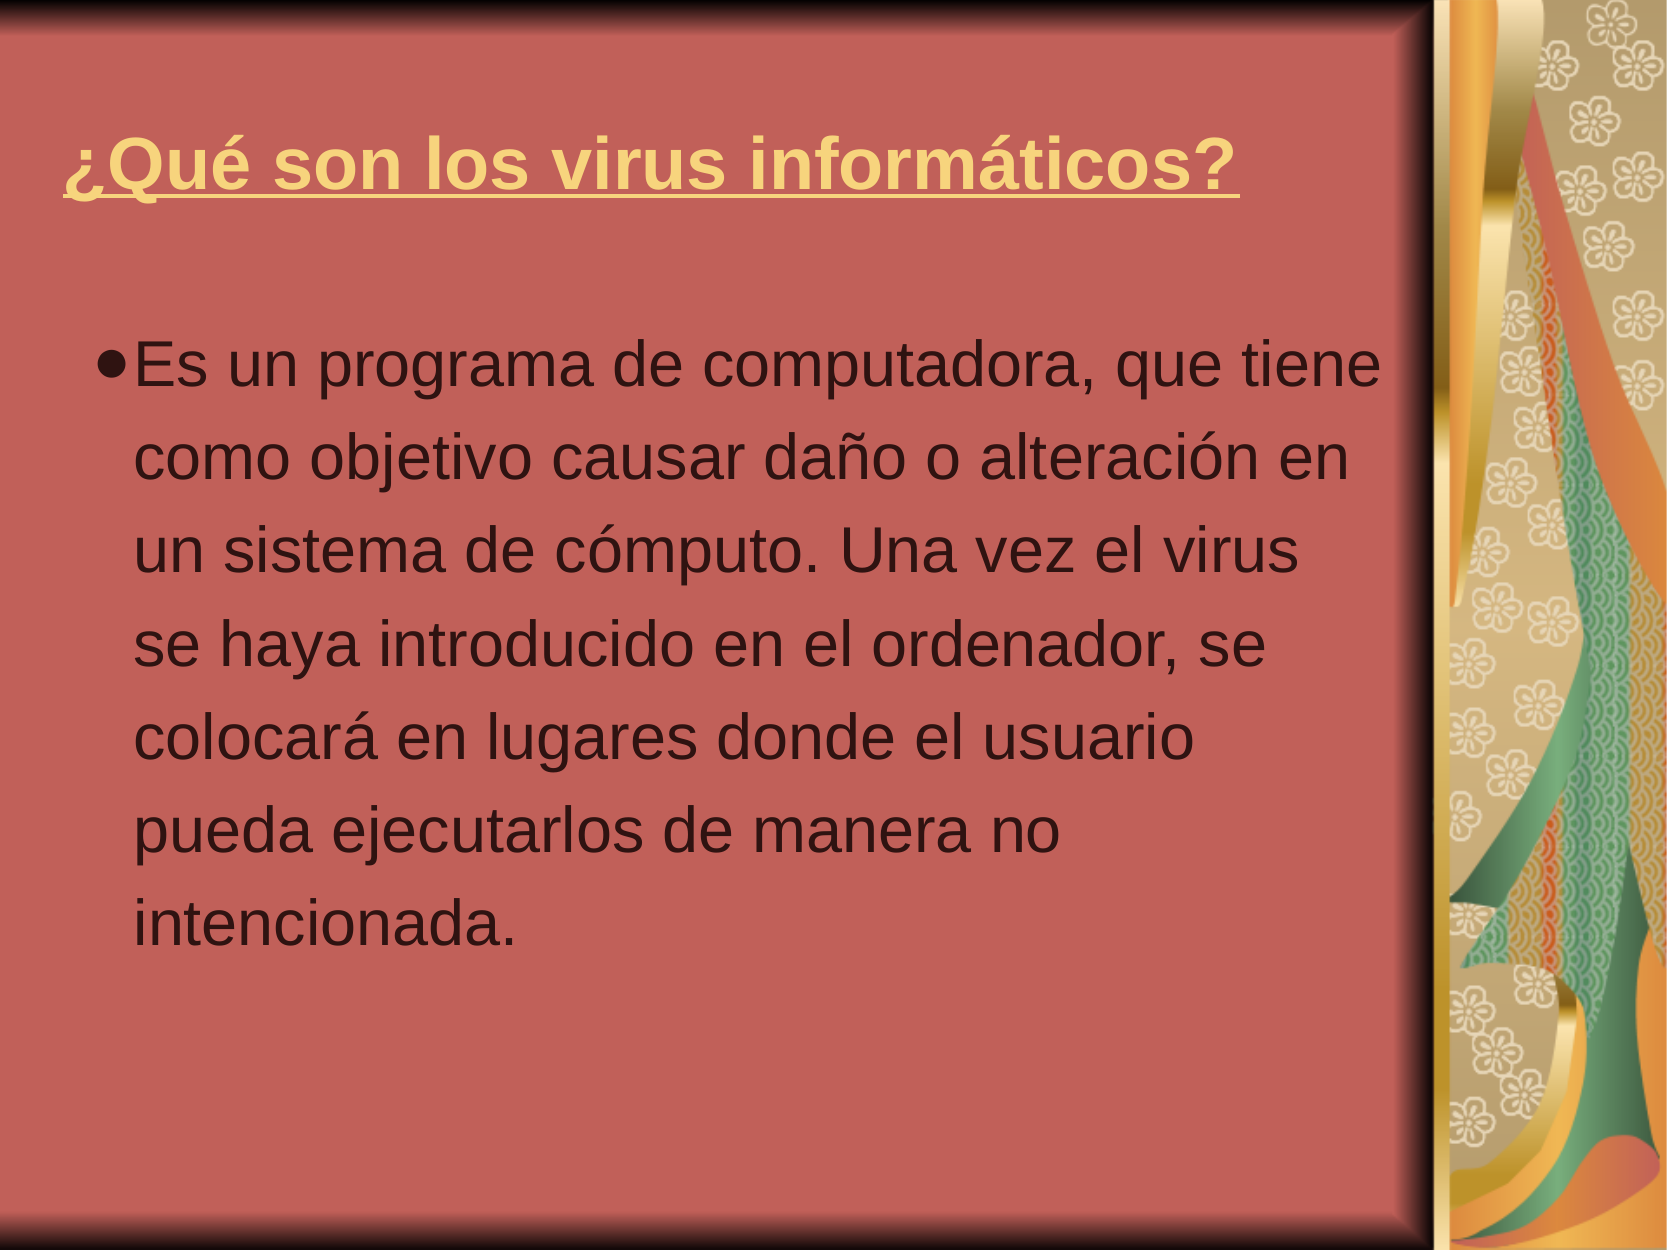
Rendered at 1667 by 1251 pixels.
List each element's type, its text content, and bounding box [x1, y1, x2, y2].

title ¿Qué son los virus informáticos? [56, 49, 1399, 254]
list Es un programa de computadora, que tiene como objetivo causar daño o alteración en un sistema de cómputo. Una vez el virus se haya introducido en el ordenador, se colocará en lugares donde el usuario pueda ejecutarlos de manera no intencionada. [64, 299, 1391, 1116]
picture [0, 0, 1667, 1250]
